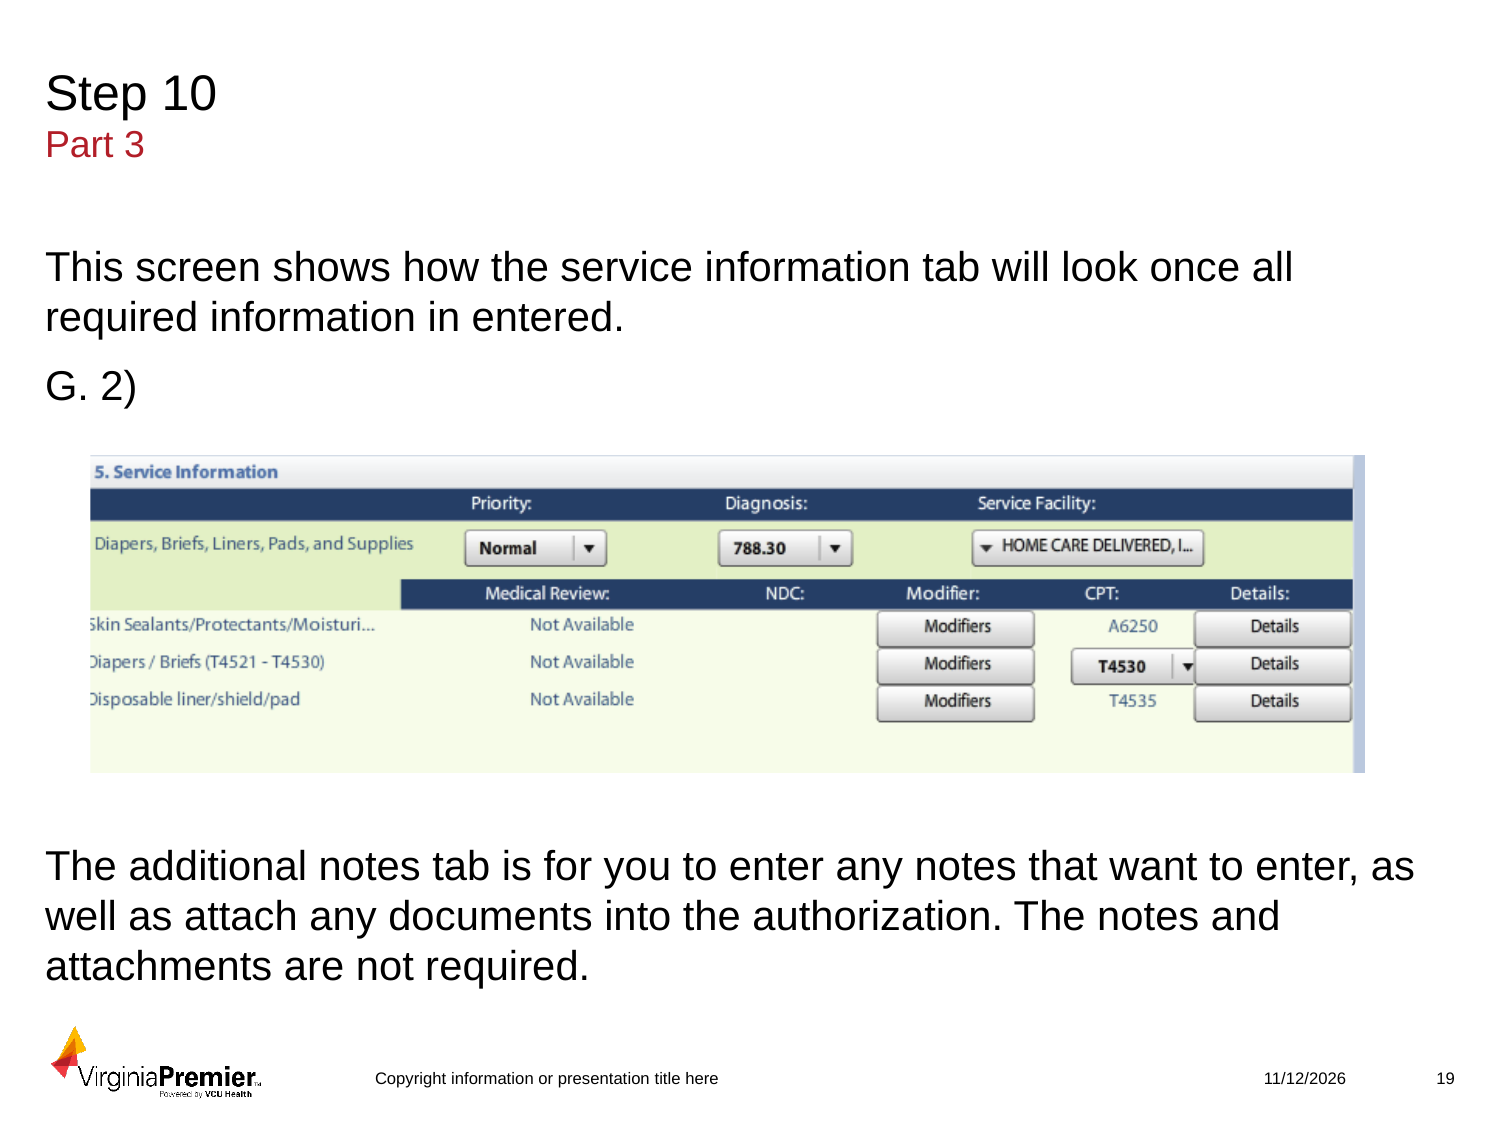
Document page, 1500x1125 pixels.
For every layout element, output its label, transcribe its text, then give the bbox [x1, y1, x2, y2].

picture [30, 1006, 275, 1118]
picture [90, 455, 1365, 773]
footer Copyright information or presentation title here [375, 1050, 1230, 1088]
text_box The additional notes tab is for you to enter any notes that want to enter, as well as attach any documents into the authorization. The notes and attachments are not required. [44, 838, 1455, 1005]
list This screen shows how the service information tab will look once all required information in entered. G. 2) [45, 239, 1455, 406]
slide_number 19 [1380, 1050, 1455, 1088]
title Step 10 Part 3 [45, 59, 1455, 195]
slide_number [1230, 1050, 1380, 1088]
